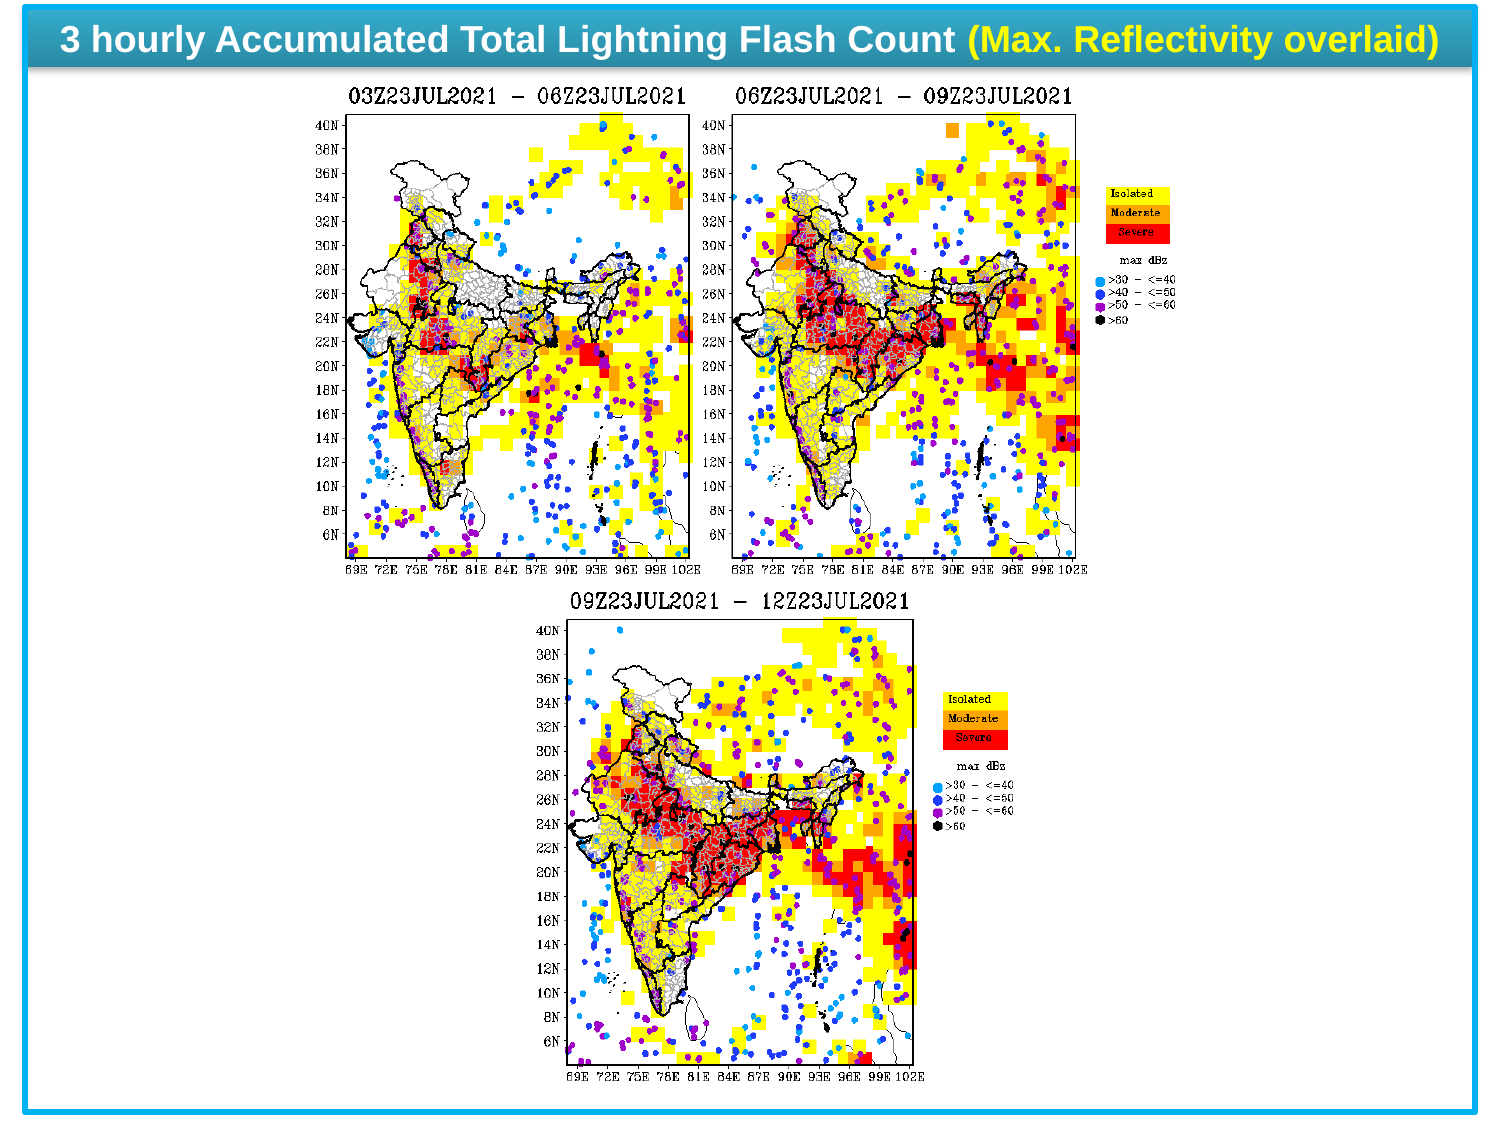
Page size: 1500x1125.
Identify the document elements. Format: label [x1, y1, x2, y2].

text_box [23, 5, 1477, 1114]
picture [314, 87, 1176, 1081]
